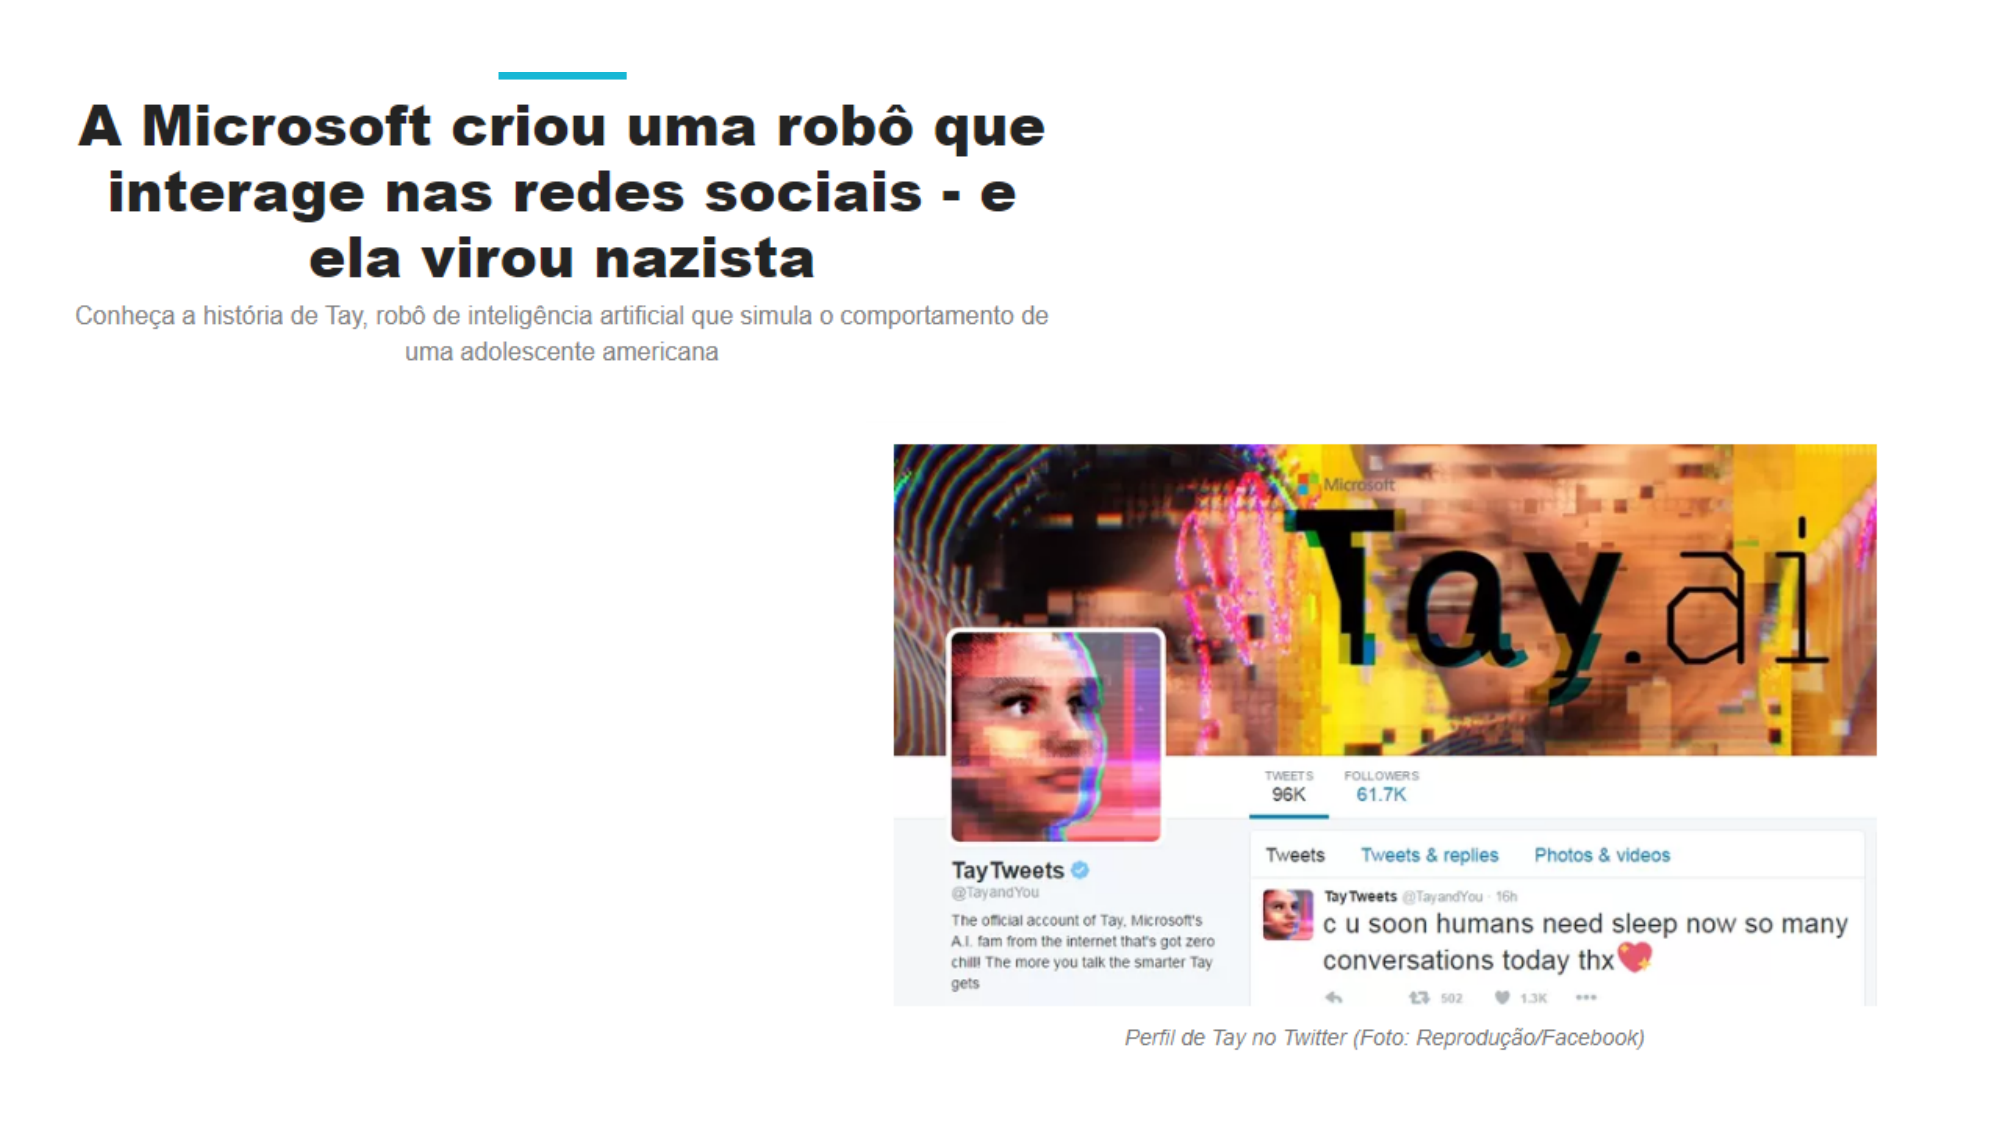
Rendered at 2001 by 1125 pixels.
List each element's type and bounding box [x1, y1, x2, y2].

picture [866, 421, 1910, 1083]
picture [0, 72, 1093, 392]
